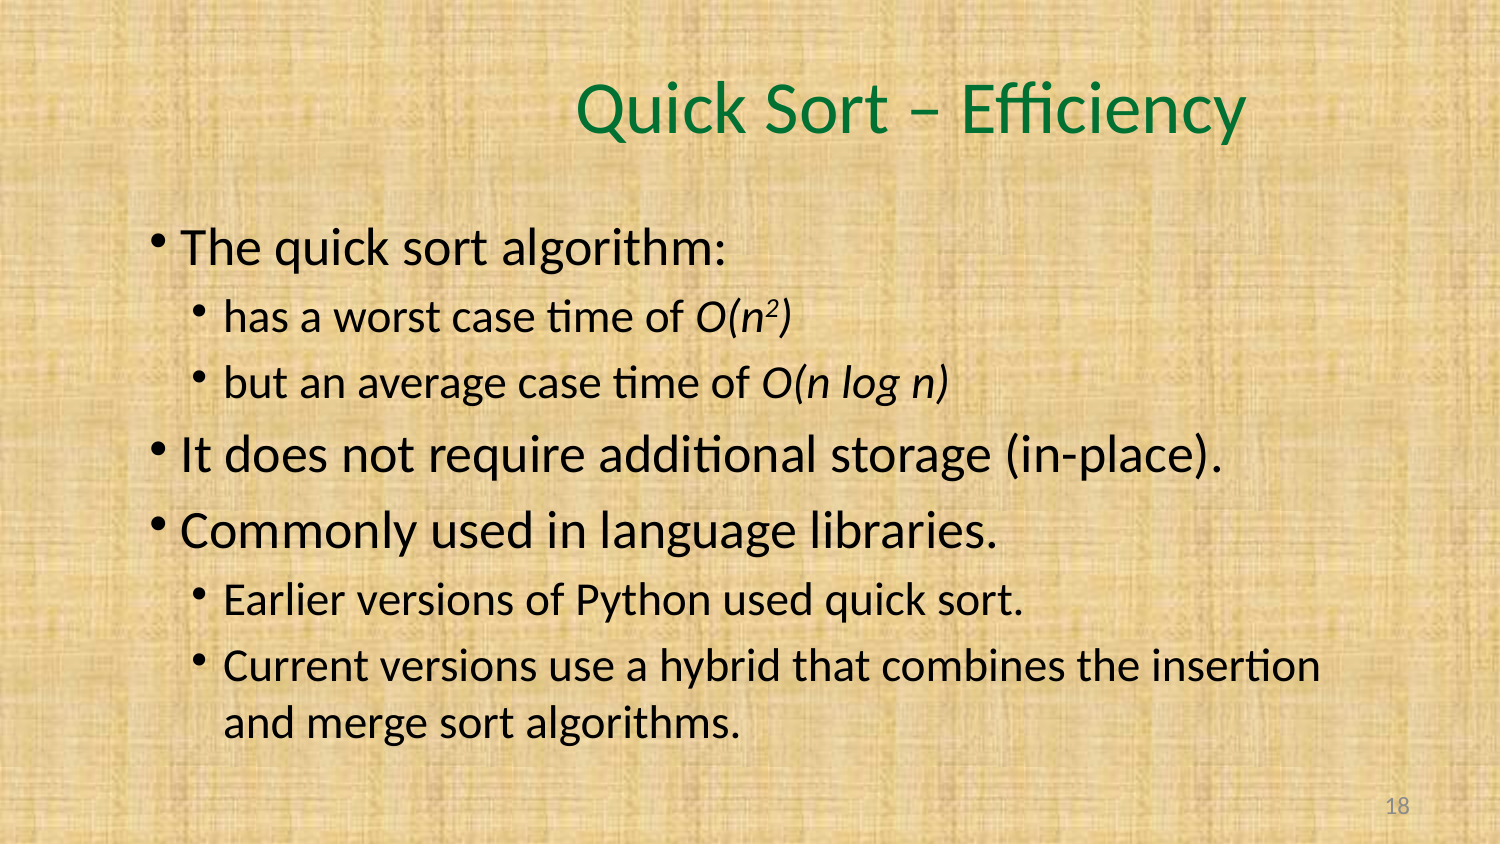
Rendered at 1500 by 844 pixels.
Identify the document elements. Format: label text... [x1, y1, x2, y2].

slide_number 18 [1074, 782, 1425, 827]
title Quick Sort – Efficiency [243, 33, 1259, 175]
list The quick sort algorithm: has a worst case time of O(n2) but an average case time of O(n log n) It does not require additional storage (in-place). Commonly used in language libraries. Earlier versions of Python used quick sort. Current versions use a hybrid that combines the insertion and merge sort algorithms. [123, 203, 1377, 761]
picture [0, 0, 1500, 844]
